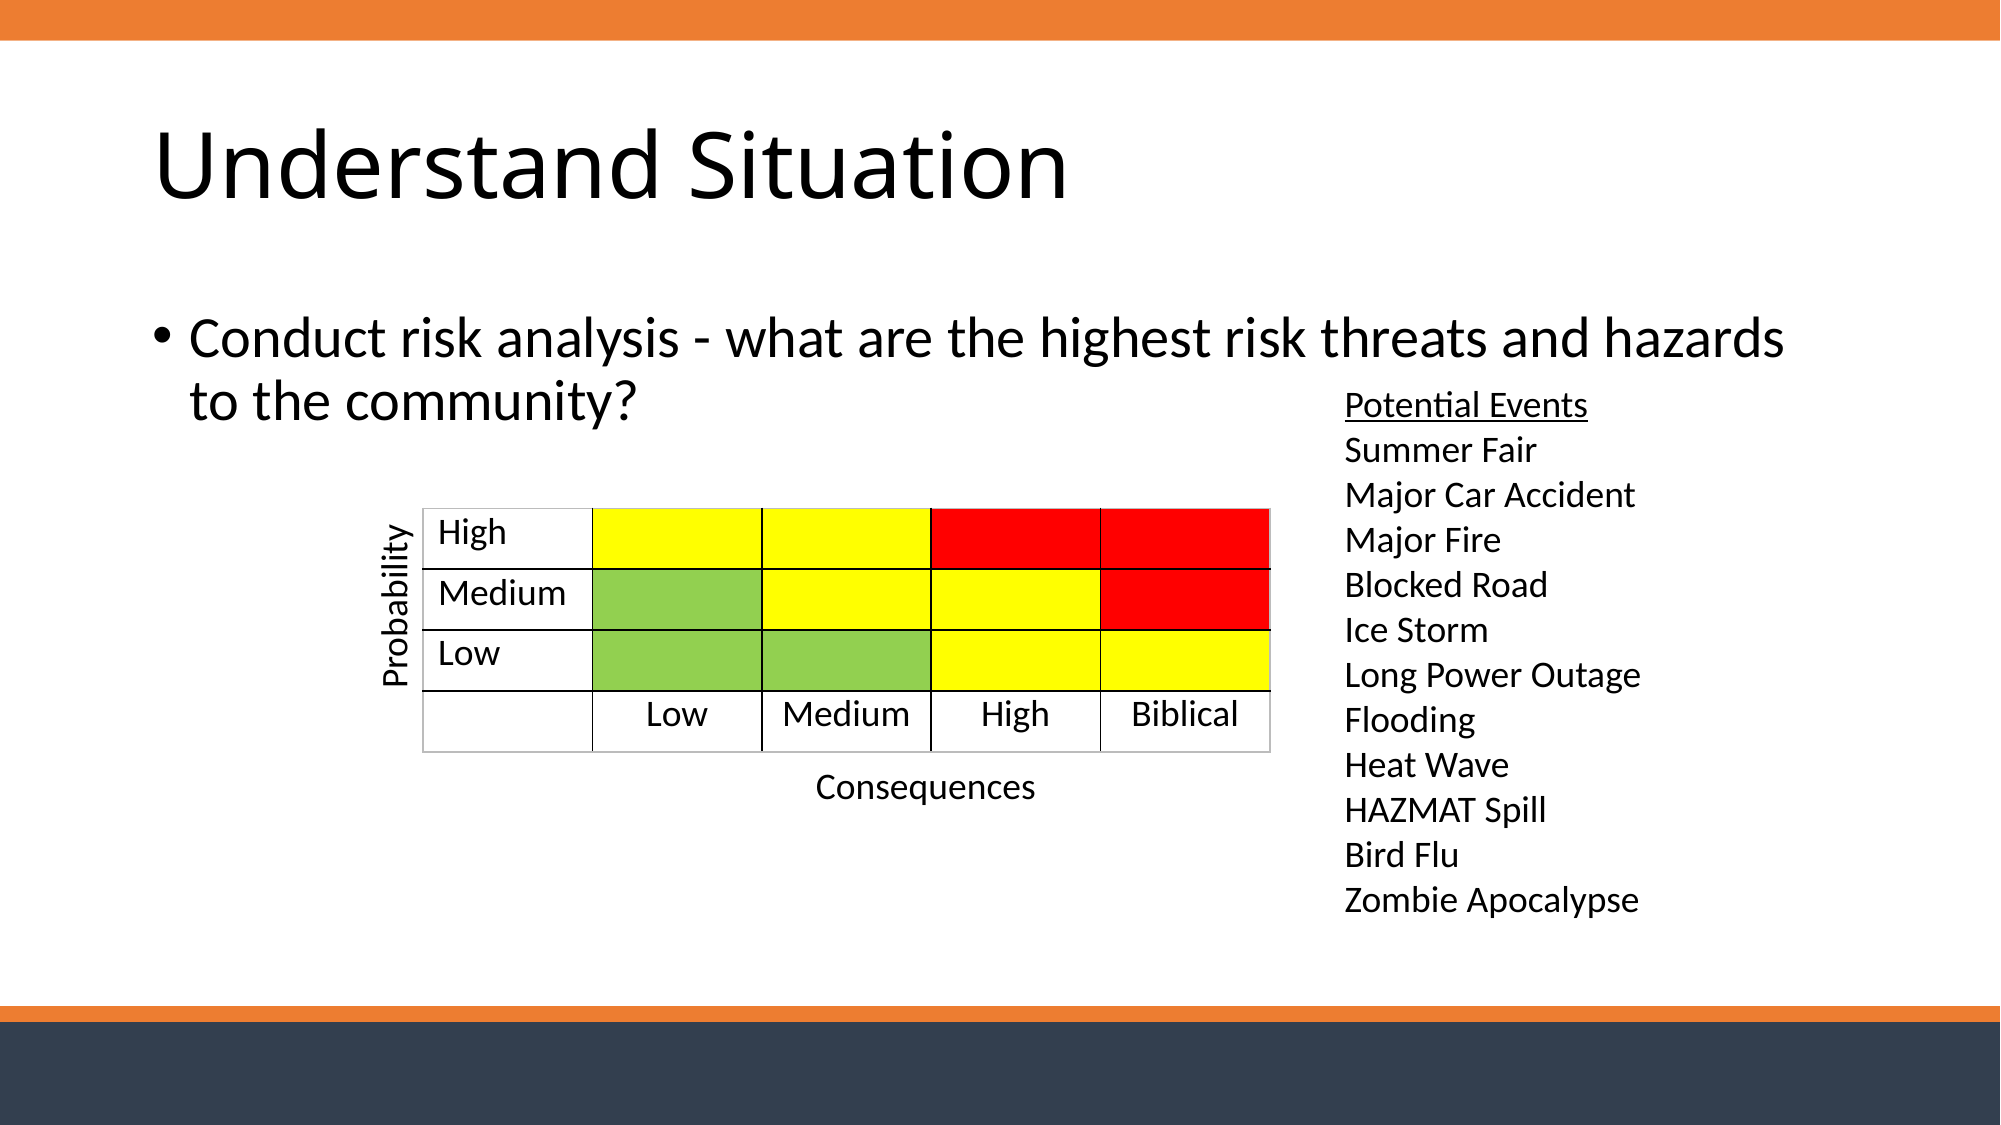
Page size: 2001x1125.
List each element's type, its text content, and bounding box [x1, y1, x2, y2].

table_cell [593, 570, 761, 629]
table_cell [763, 631, 930, 690]
table_cell High [932, 692, 1100, 751]
table_header [932, 509, 1100, 568]
table_cell Medium [763, 692, 930, 751]
table_cell Medium [424, 570, 592, 629]
table_cell [763, 570, 930, 629]
text_box Probability [362, 509, 422, 704]
table_cell [424, 692, 592, 751]
table_cell [932, 570, 1100, 629]
table_header [593, 509, 761, 568]
table_cell [1101, 570, 1269, 629]
title Understand Situation [137, 59, 1863, 278]
text_box Consequences [801, 754, 1052, 815]
table_cell Biblical [1101, 692, 1269, 751]
table_cell [1101, 631, 1269, 690]
table_header [763, 509, 930, 568]
list Conduct risk analysis - what are the highest risk threats and hazards to the community? [137, 299, 1863, 1014]
text_box Potential Events Summer Fair Major Car Accident Major Fire Blocked Road Ice Storm Long Power Outage Flooding Heat Wave HAZMAT Spill Bird Flu Zombie Apocalypse [1329, 372, 1657, 928]
table_cell Low [593, 692, 761, 751]
table_cell [593, 631, 761, 690]
table_cell Low [424, 631, 592, 690]
table_header High [424, 509, 592, 568]
table_cell [932, 631, 1100, 690]
table_header [1101, 509, 1269, 568]
